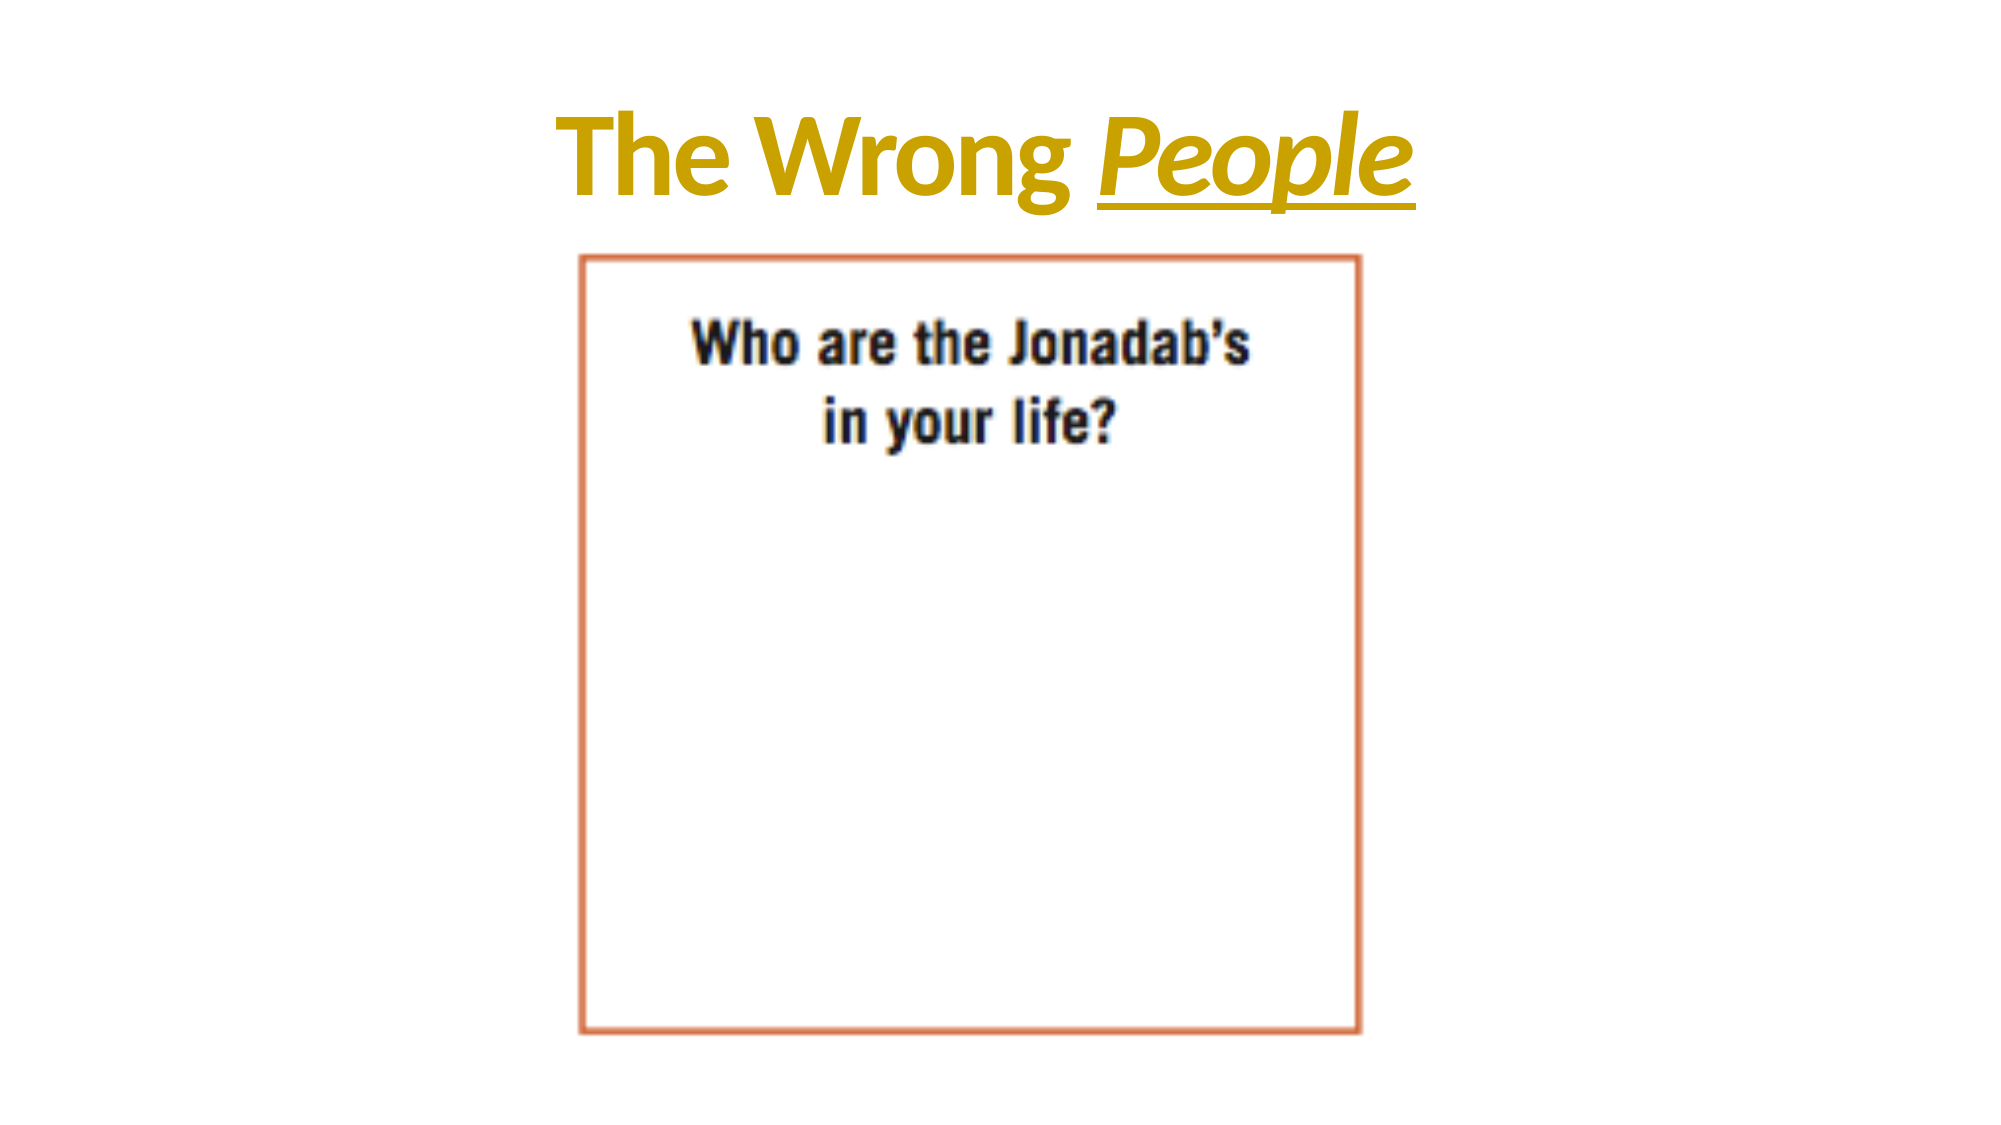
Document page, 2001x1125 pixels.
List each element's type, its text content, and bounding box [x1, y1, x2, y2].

text_box The Wrong People [549, 69, 1422, 225]
picture [560, 232, 1392, 1061]
